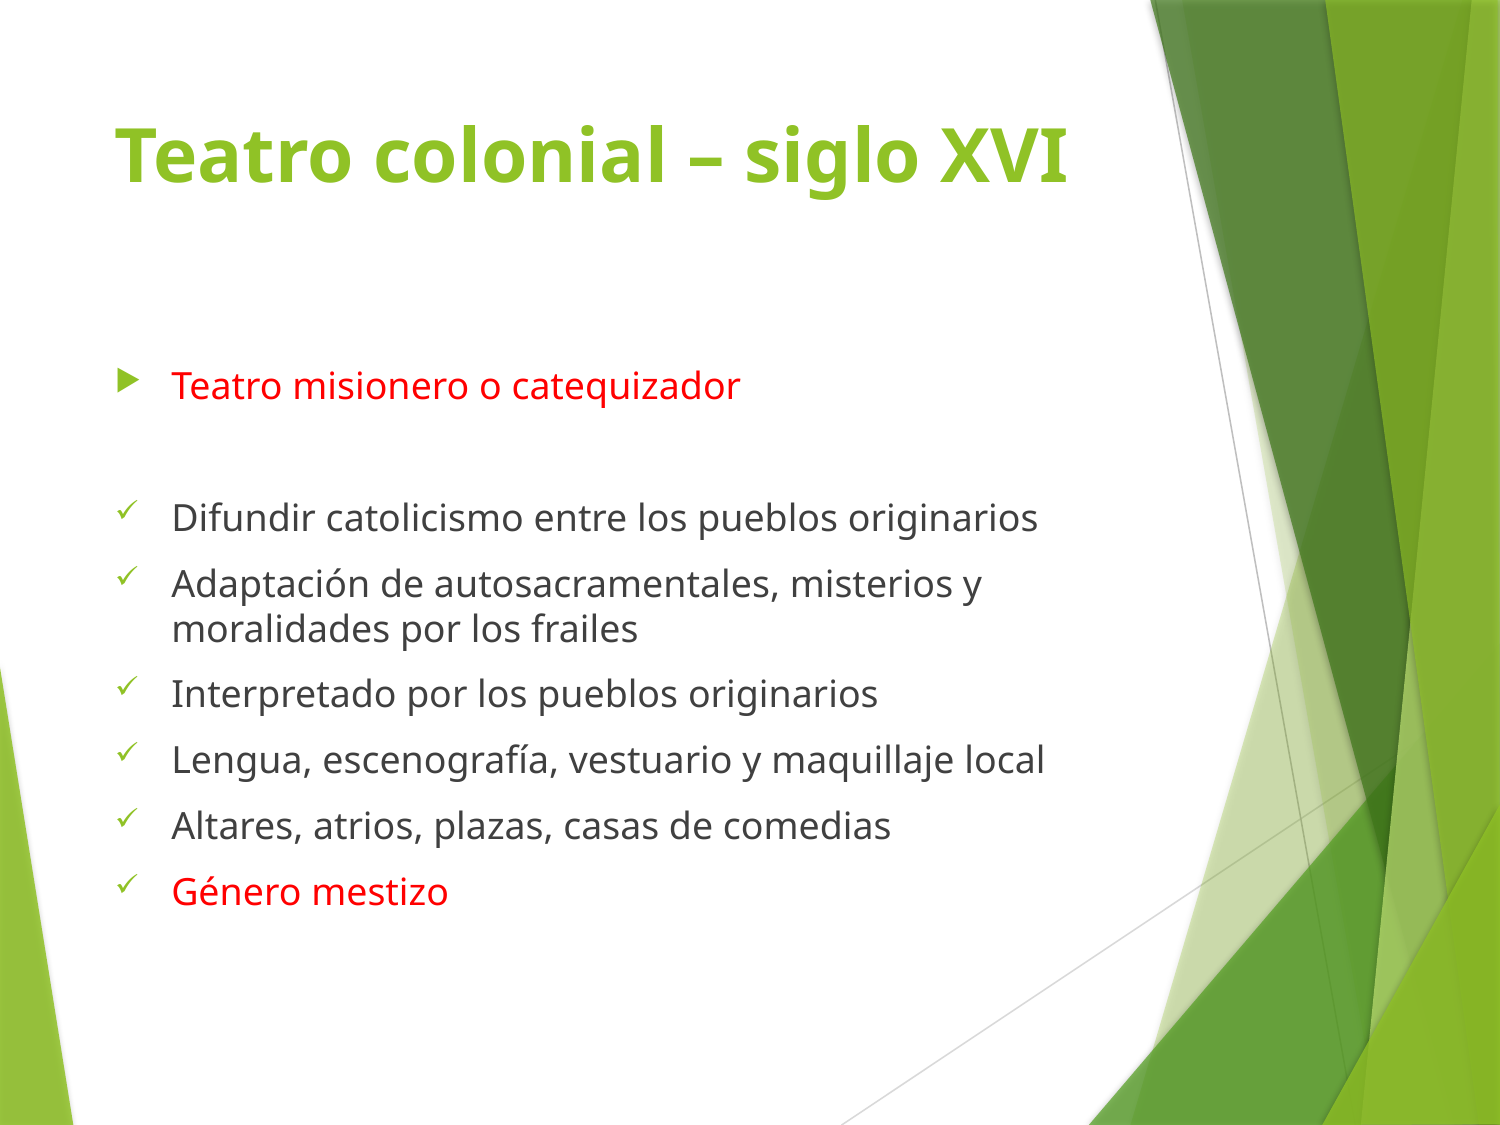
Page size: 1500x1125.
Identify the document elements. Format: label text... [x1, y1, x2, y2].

title Teatro colonial – siglo XVI [99, 99, 1142, 317]
list Teatro misionero o catequizador Difundir catolicismo entre los pueblos originarios Adaptación de autosacramentales, misterios y moralidades por los frailes Interpretado por los pueblos originarios Lengua, escenografía, vestuario y maquillaje local Altares, atrios, plazas, casas de comedias Género mestizo [99, 354, 1142, 992]
